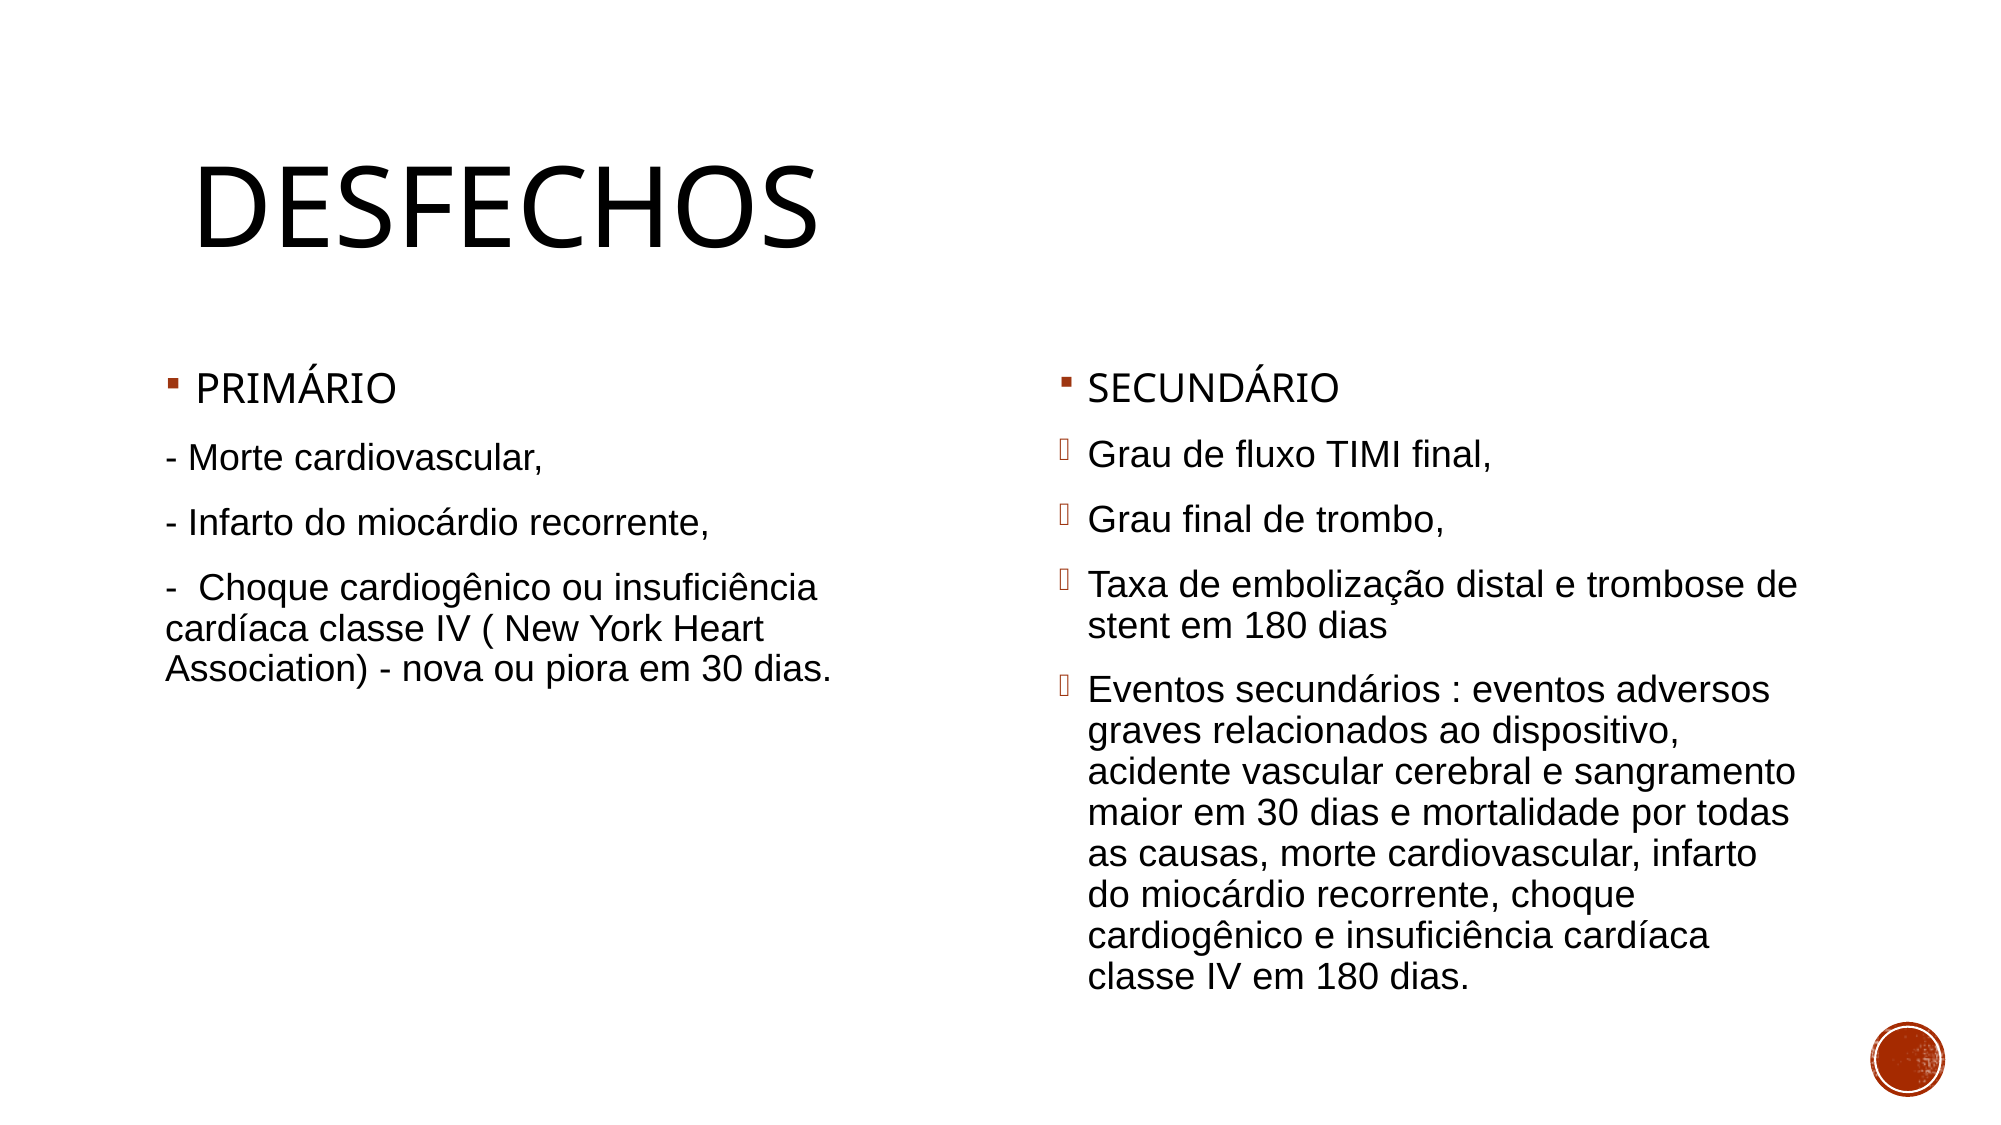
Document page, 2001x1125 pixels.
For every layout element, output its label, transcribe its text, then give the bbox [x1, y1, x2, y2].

title desfechos [175, 79, 1826, 344]
list SECUNDÁRIO Grau de fluxo TIMI final, Grau final de trombo, Taxa de embolização distal e trombose de stent em 180 dias Eventos secundários : eventos adversos graves relacionados ao dispositivo, acidente vascular cerebral e sangramento maior em 30 dias e mortalidade por todas as causas, morte cardiovascular, infarto do miocárdio recorrente, choque cardiogênico e insuficiência cardíaca classe IV em 180 dias. [1043, 360, 1824, 1013]
list PRIMÁRIO - Morte cardiovascular, - Infarto do miocárdio recorrente, - Choque cardiogênico ou insuficiência cardíaca classe IV ( New York Heart Association) - nova ou piora em 30 dias. [150, 360, 956, 1013]
